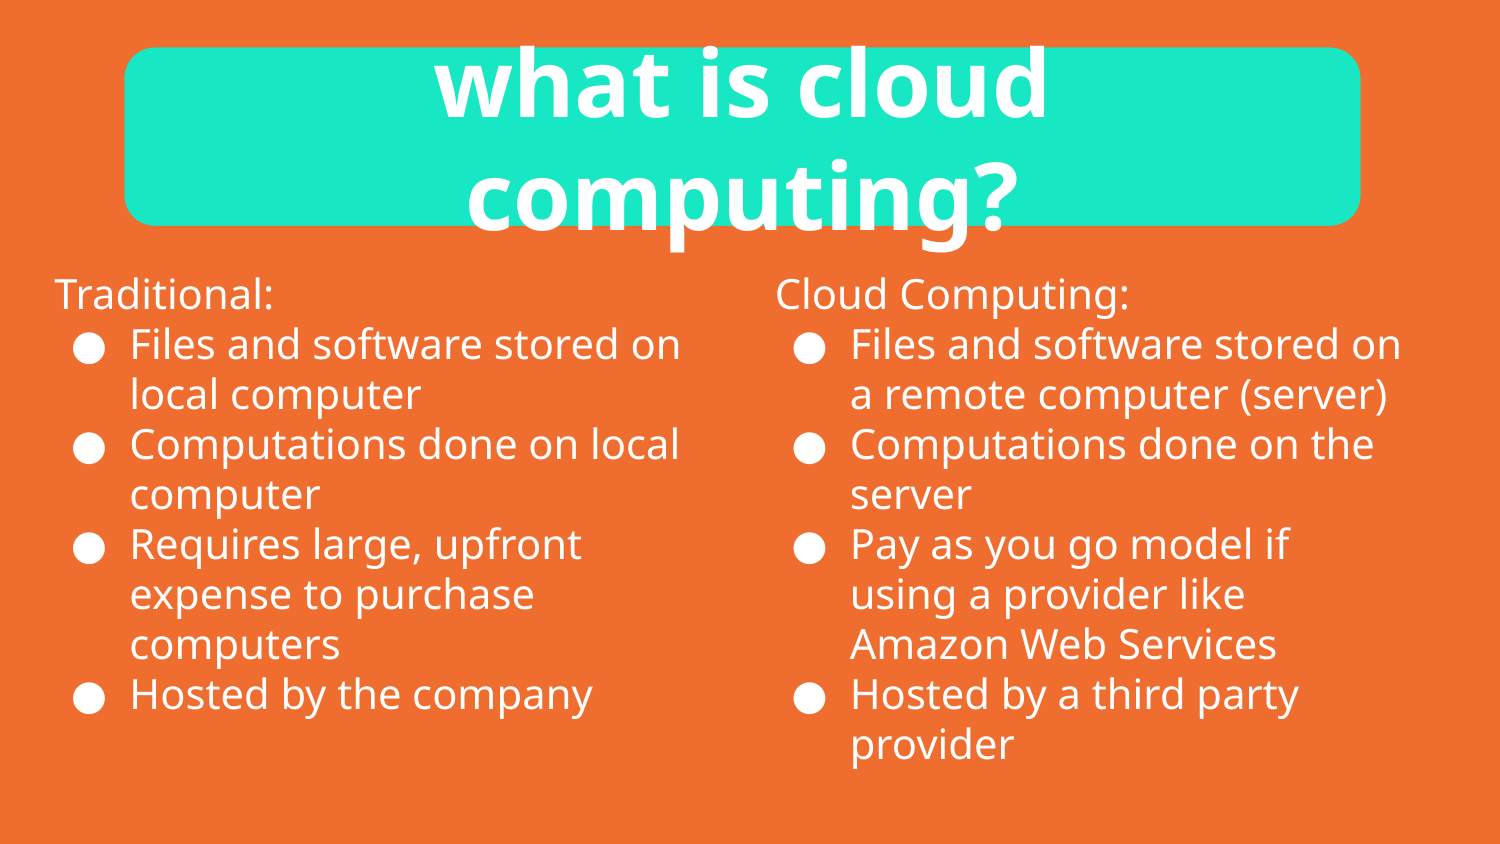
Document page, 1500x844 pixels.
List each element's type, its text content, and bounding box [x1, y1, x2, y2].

text_box Cloud Computing: Files and software stored on a remote computer (server) Computations done on the server Pay as you go model if using a provider like Amazon Web Services Hosted by a third party provider [759, 252, 1421, 792]
text_box Traditional: Files and software stored on local computer Computations done on local computer Requires large, upfront expense to purchase computers Hosted by the company [39, 252, 700, 770]
text_box what is cloud computing? [125, 48, 1360, 225]
